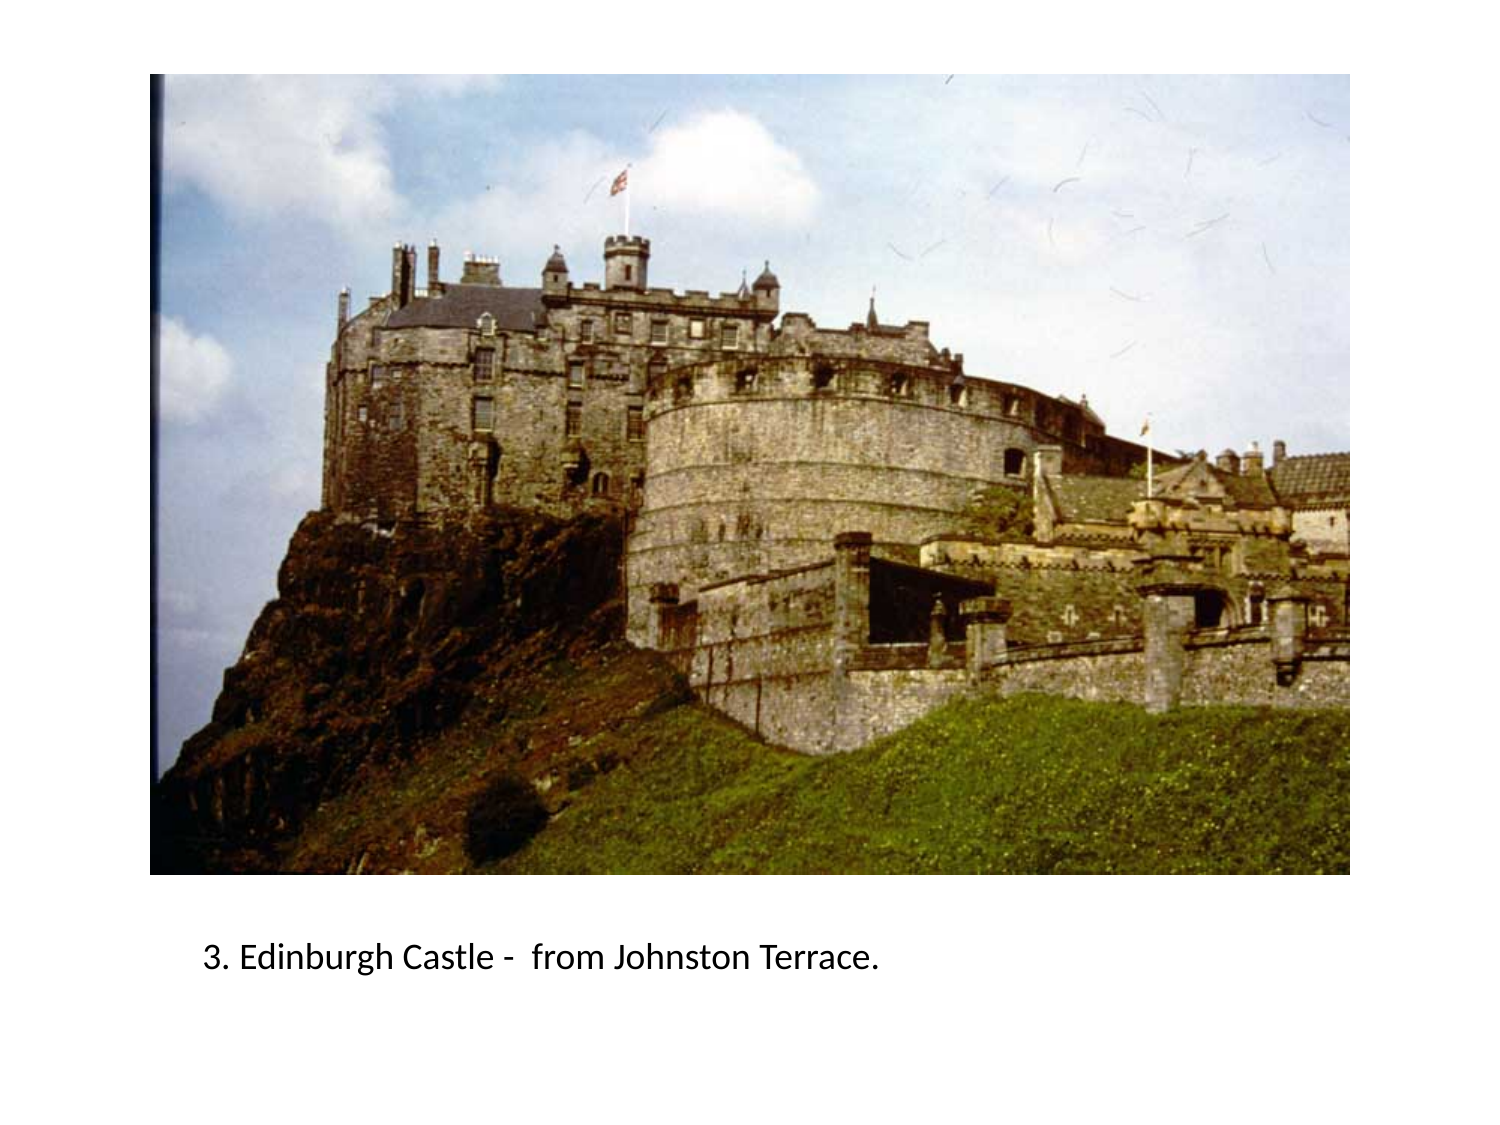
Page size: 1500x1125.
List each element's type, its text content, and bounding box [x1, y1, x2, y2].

picture [149, 74, 1351, 875]
text_box 3. Edinburgh Castle - from Johnston Terrace. [187, 924, 1388, 985]
